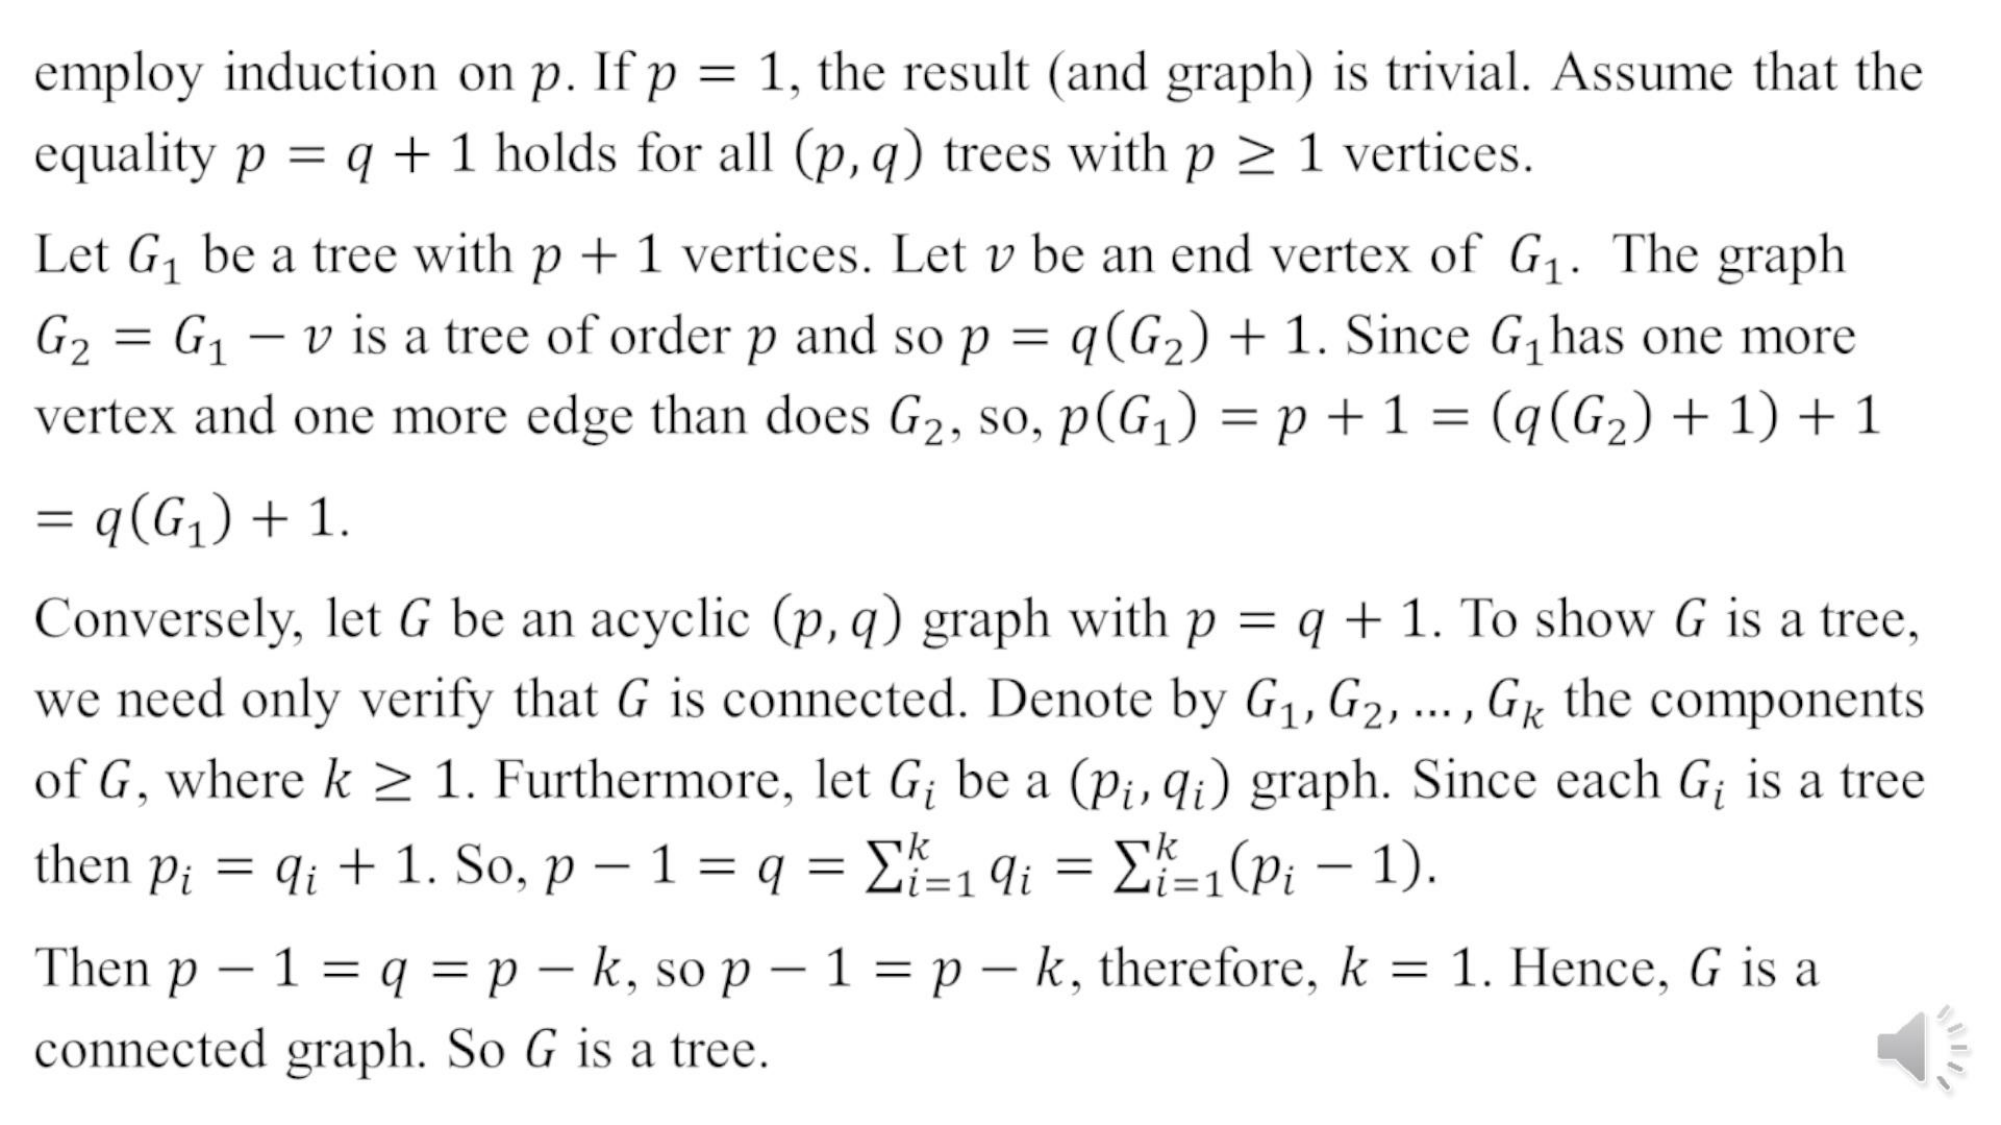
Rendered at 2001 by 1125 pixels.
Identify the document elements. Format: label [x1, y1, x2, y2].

text_box [0, 0, 2000, 1125]
